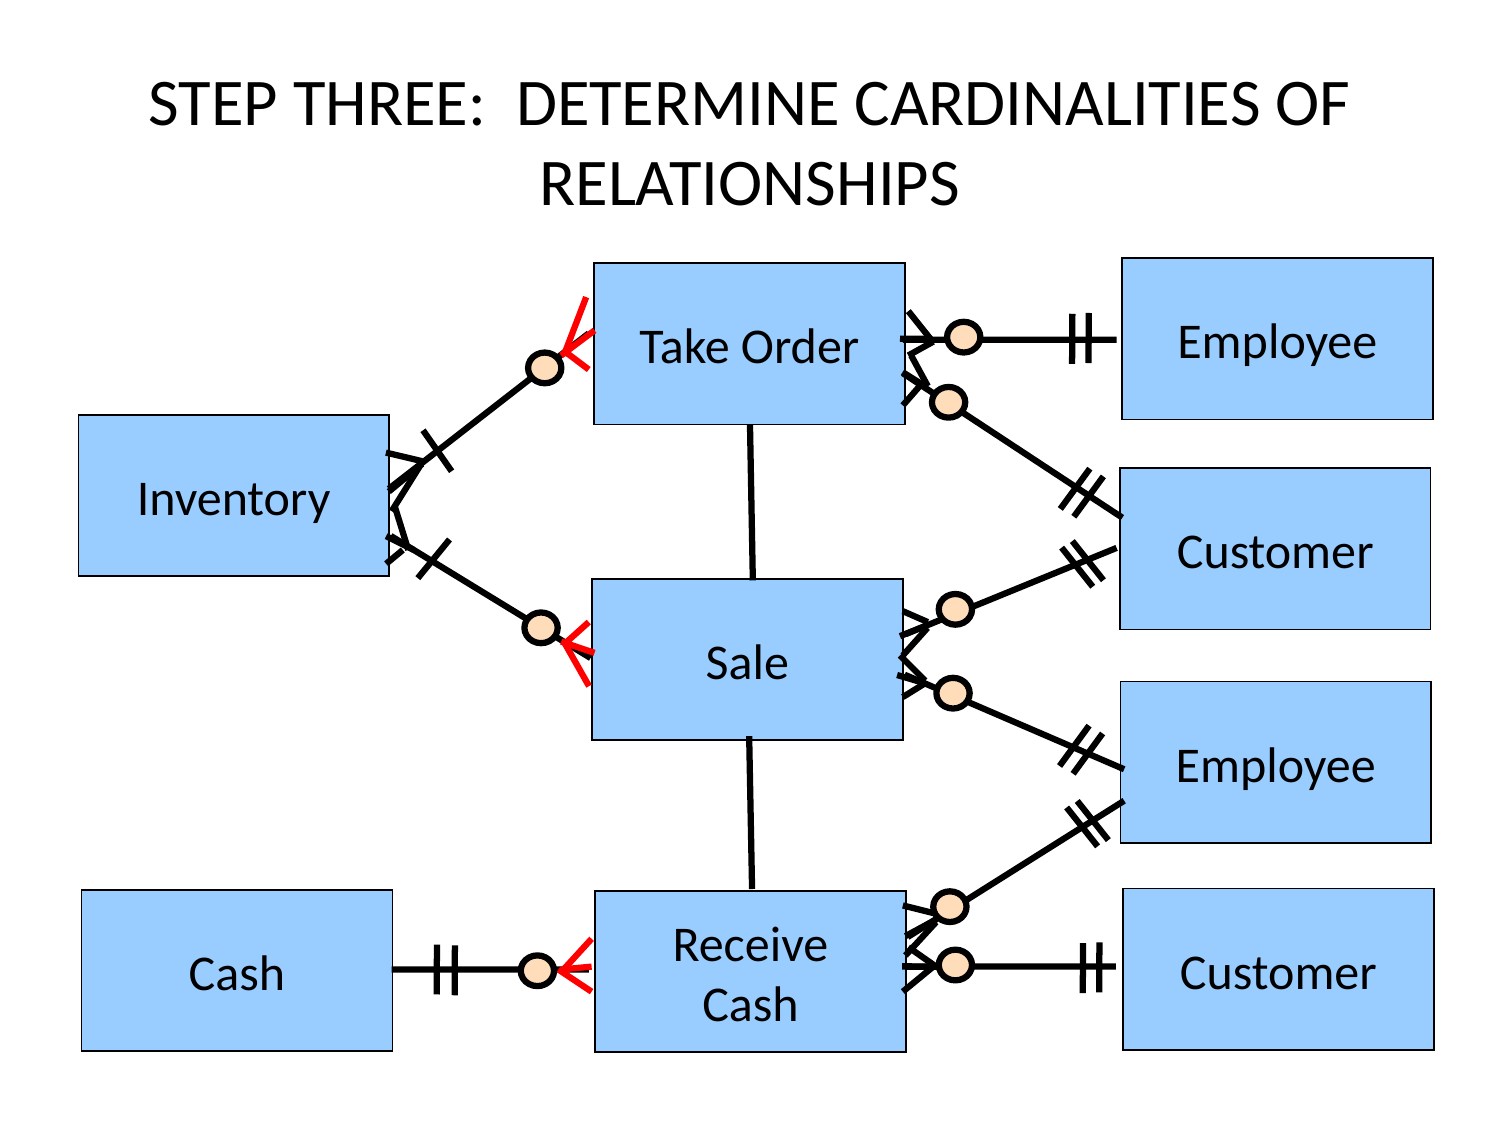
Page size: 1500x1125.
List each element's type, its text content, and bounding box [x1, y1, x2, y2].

text_box [524, 612, 558, 644]
title STEP THREE: DETERMINE CARDINALITIES OF RELATIONSHIPS [75, 45, 1425, 233]
text_box [528, 352, 562, 384]
text_box [938, 593, 973, 625]
text_box Employee [1120, 681, 1432, 843]
text_box [938, 949, 973, 981]
text_box [931, 386, 966, 418]
text_box [947, 321, 981, 353]
text_box Sale [591, 579, 903, 741]
text_box [936, 677, 970, 709]
text_box Employee [1121, 258, 1433, 420]
text_box Customer [1122, 888, 1434, 1050]
text_box [933, 891, 967, 923]
text_box Take Order [594, 263, 905, 425]
text_box Receive Cash [595, 890, 906, 1053]
text_box [520, 955, 555, 987]
text_box Inventory [78, 415, 390, 577]
text_box Cash [81, 890, 393, 1052]
text_box Customer [1119, 468, 1431, 630]
